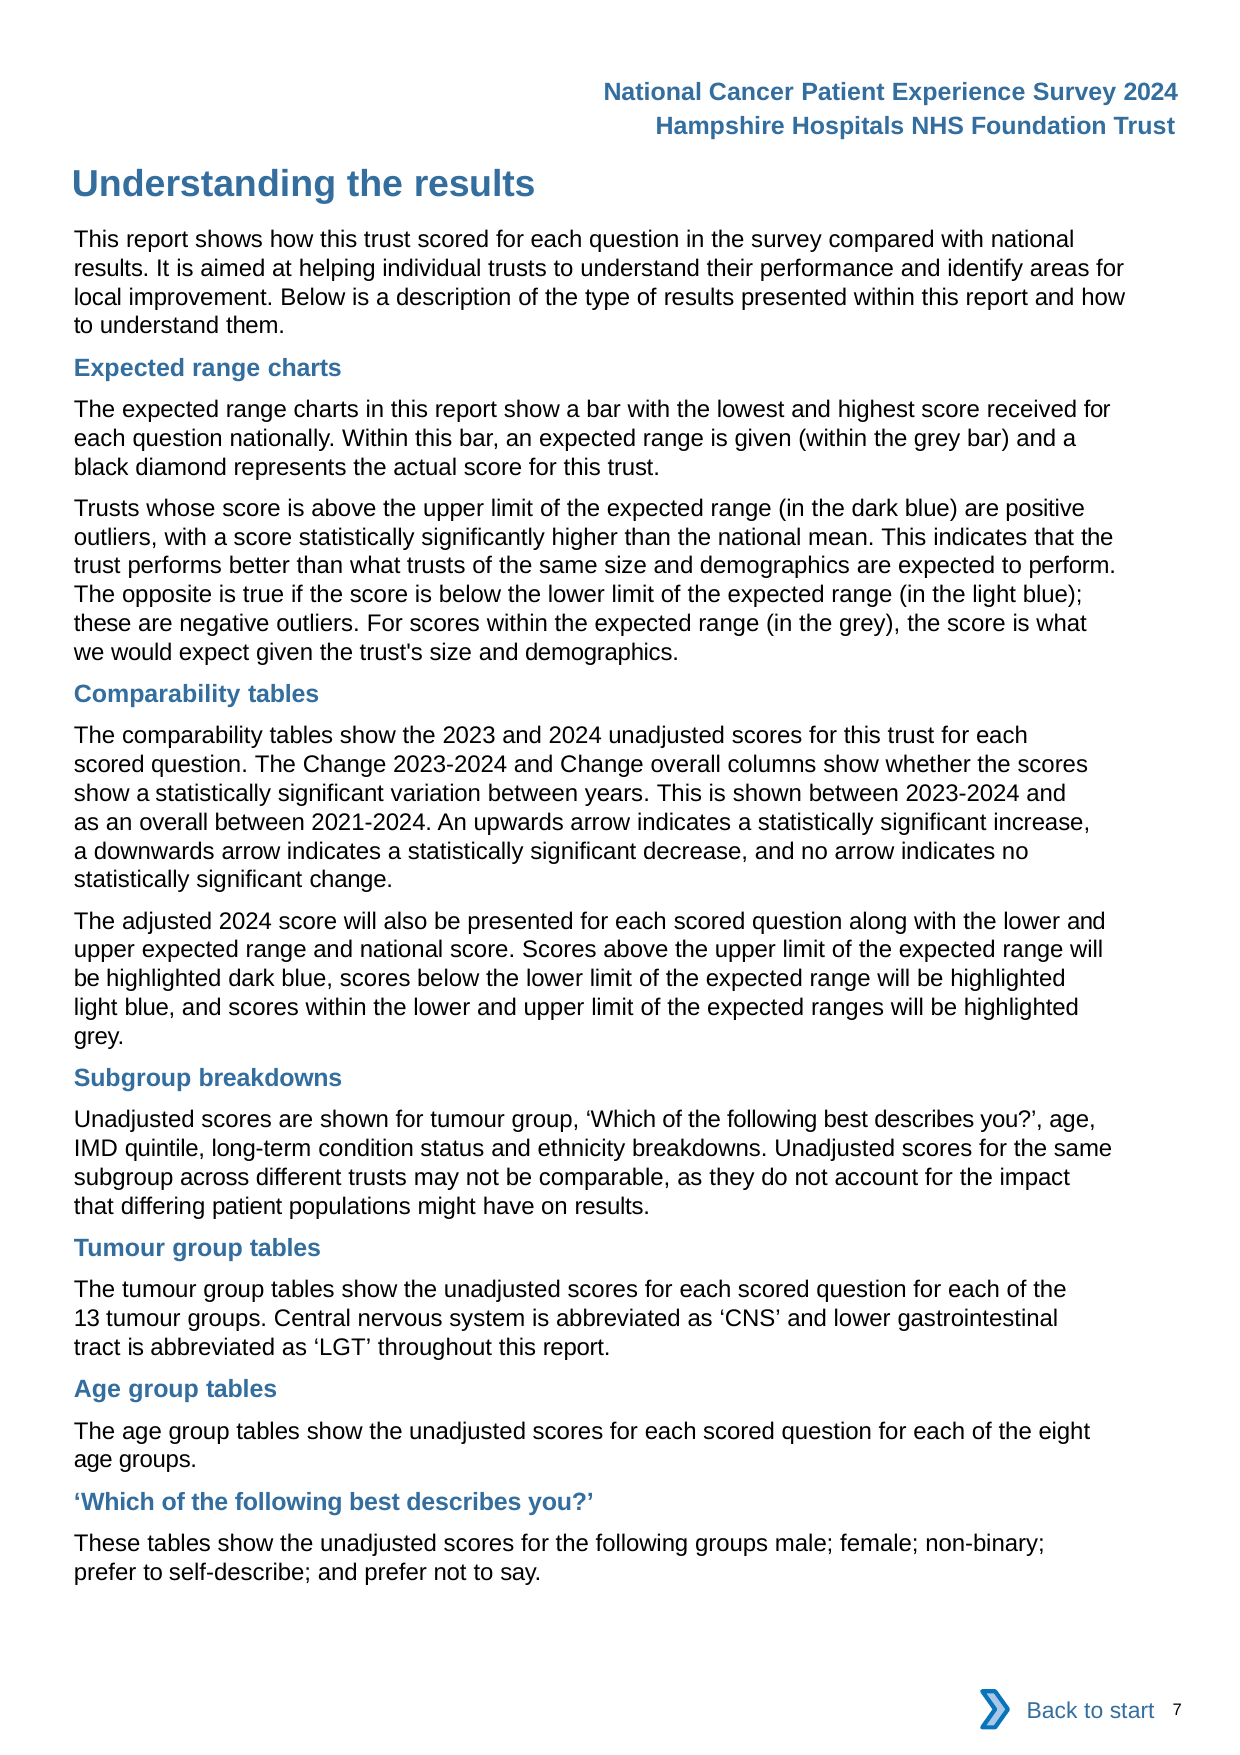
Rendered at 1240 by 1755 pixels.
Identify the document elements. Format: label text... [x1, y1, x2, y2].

text_box Hampshire Hospitals NHS Foundation Trust [640, 113, 1191, 147]
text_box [981, 1677, 1170, 1741]
text_box National Cancer Patient Experience Survey 2024 [588, 68, 1194, 113]
text_box This report shows how this trust scored for each question in the survey compared with national results. It is aimed at helping individual trusts to understand their performance and identify areas for local improvement. Below is a description of the type of results presented within this report and how to understand them. Expected range charts The expected range charts in this report show a bar with the lowest and highest score received for each question nationally. Within this bar, an expected range is given (within the grey bar) and a black diamond represents the actual score for this trust. Trusts whose score is above the upper limit of the expected range (in the dark blue) are positive outliers, with a score statistically significantly higher than the national mean. This indicates that the trust performs better than what trusts of the same size and demographics are expected to perform. The opposite is true if the score is below the lower limit of the expected range (in the light blue); these are negative outliers. For scores within the expected range (in the grey), the score is what we would expect given the trust's size and demographics. Comparability tables The comparability tables show the 2023 and 2024 unadjusted scores for this trust for each scored question. The Change 2023-2024 and Change overall columns show whether the scores show a statistically significant variation between years. This is shown between 2023-2024 and as an overall between 2021-2024. An upwards arrow indicates a statistically significant increase, a downwards arrow indicates a statistically significant decrease, and no arrow indicates no statistically significant change. The adjusted 2024 score will also be presented for each scored question along with the lower and upper expected range and national score. Scores above the upper limit of the expected range will be highlighted dark blue, scores below the lower limit of the expected range will be highlighted light blue, and scores within the lower and upper limit of the expected ranges will be highlighted grey. Subgroup breakdowns Unadjusted scores are shown for tumour group, ‘Which of the following best describes you?’, age, IMD quintile, long-term condition status and ethnicity breakdowns. Unadjusted scores for the same subgroup across different trusts may not be comparable, as they do not account for the impact that differing patient populations might have on results. Tumour group tables The tumour group tables show the unadjusted scores for each scored question for each of the 13 tumour groups. Central nervous system is abbreviated as ‘CNS’ and lower gastrointestinal tract is abbreviated as ‘LGT’ throughout this report. Age group tables The age group tables show the unadjusted scores for each scored question for each of the eight age groups. ‘Which of the following best describes you?’ These tables show the unadjusted scores for the following groups male; female; non-binary; prefer to self-describe; and prefer not to say. [57, 216, 1156, 1634]
slide_number 7 [1176, 1699, 1234, 1720]
title Understanding the results [69, 158, 1128, 216]
